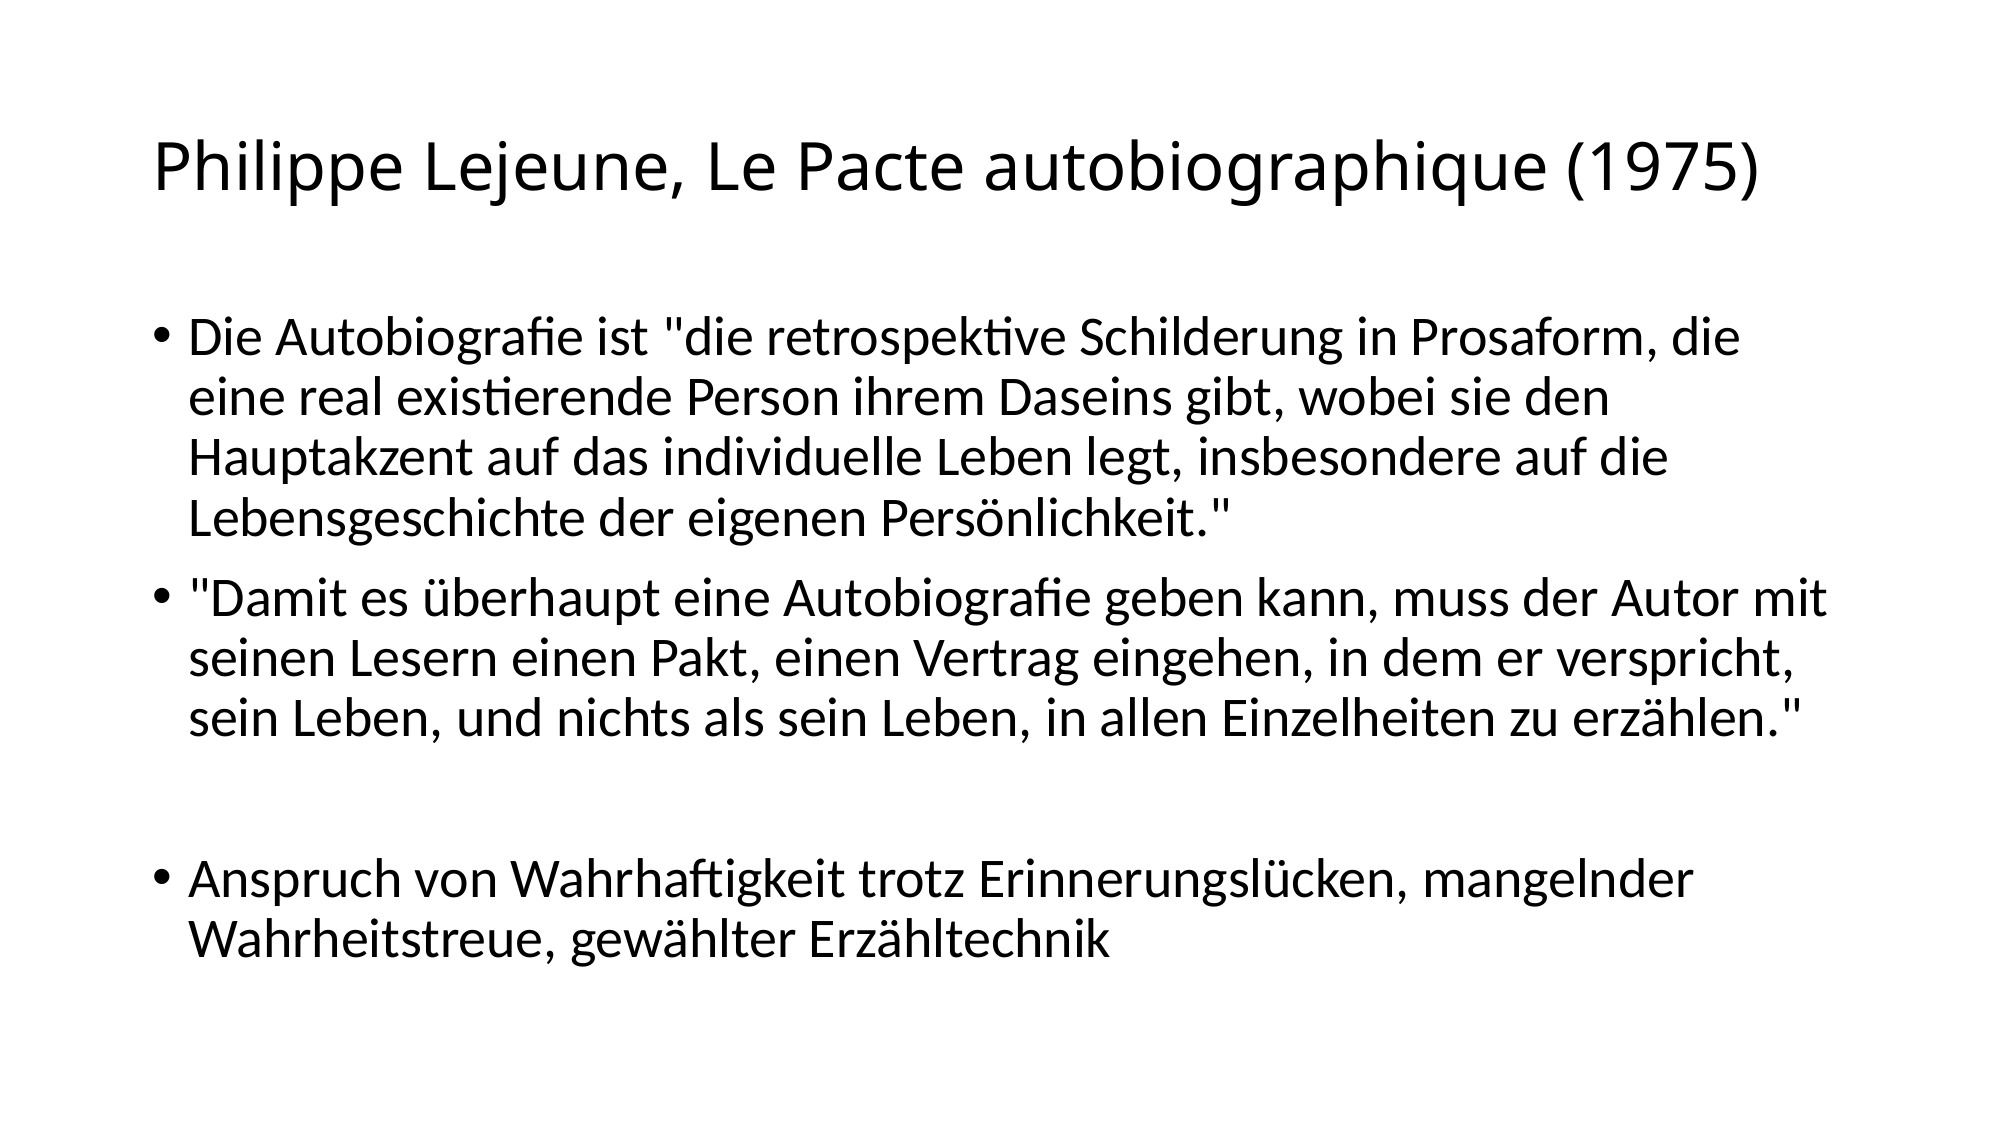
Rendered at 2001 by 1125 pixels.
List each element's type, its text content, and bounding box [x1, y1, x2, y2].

list Die Autobiografie ist "die retrospektive Schilderung in Prosaform, die eine real existierende Person ihrem Daseins gibt, wobei sie den Hauptakzent auf das individuelle Leben legt, insbesondere auf die Lebensgeschichte der eigenen Persönlichkeit." "Damit es überhaupt eine Autobiografie geben kann, muss der Autor mit seinen Lesern einen Pakt, einen Vertrag eingehen, in dem er verspricht, sein Leben, und nichts als sein Leben, in allen Einzelheiten zu erzählen." Anspruch von Wahrhaftigkeit trotz Erinnerungslücken, mangelnder Wahrheitstreue, gewählter Erzähltechnik [137, 299, 1863, 1014]
title Philippe Lejeune, Le Pacte autobiographique (1975) [137, 59, 1863, 278]
